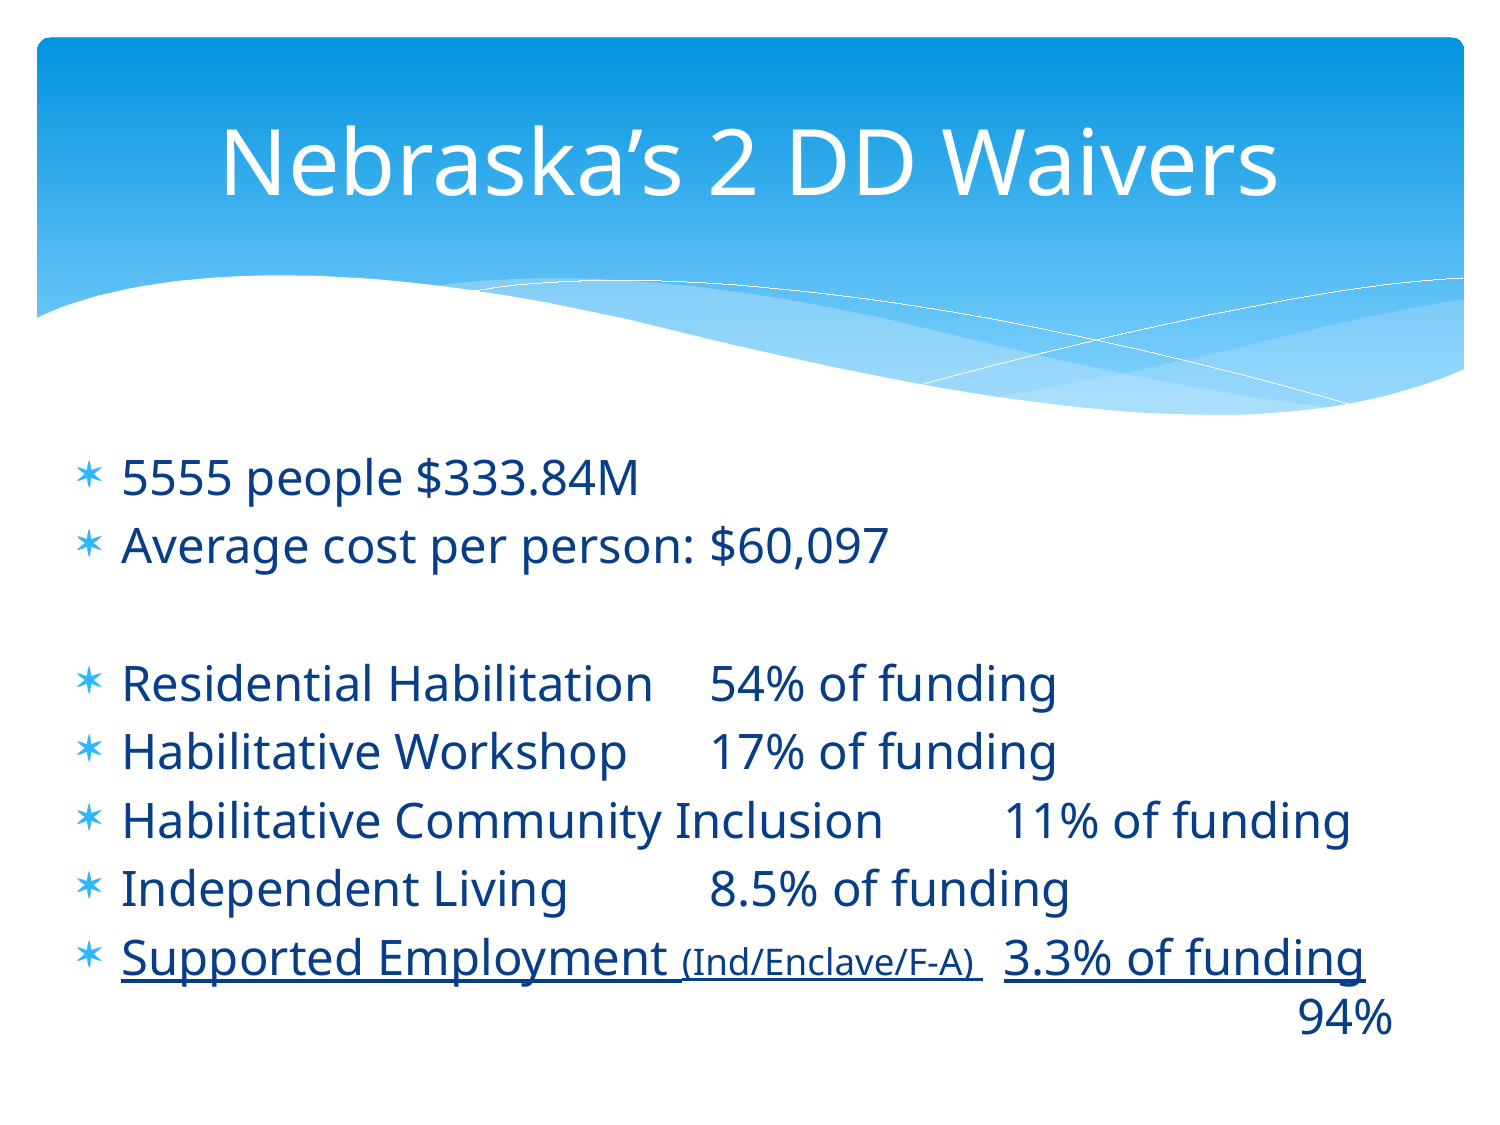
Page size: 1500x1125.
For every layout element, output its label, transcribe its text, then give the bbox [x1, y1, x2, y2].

list 5555 people $333.84M Average cost per person: $60,097 Residential Habilitation 54% of funding Habilitative Workshop 17% of funding Habilitative Community Inclusion 11% of funding Independent Living 8.5% of funding Supported Employment (Ind/Enclave/F-A) 3.3% of funding 94% [62, 438, 1425, 1088]
title Nebraska’s 2 DD Waivers [75, 55, 1425, 261]
